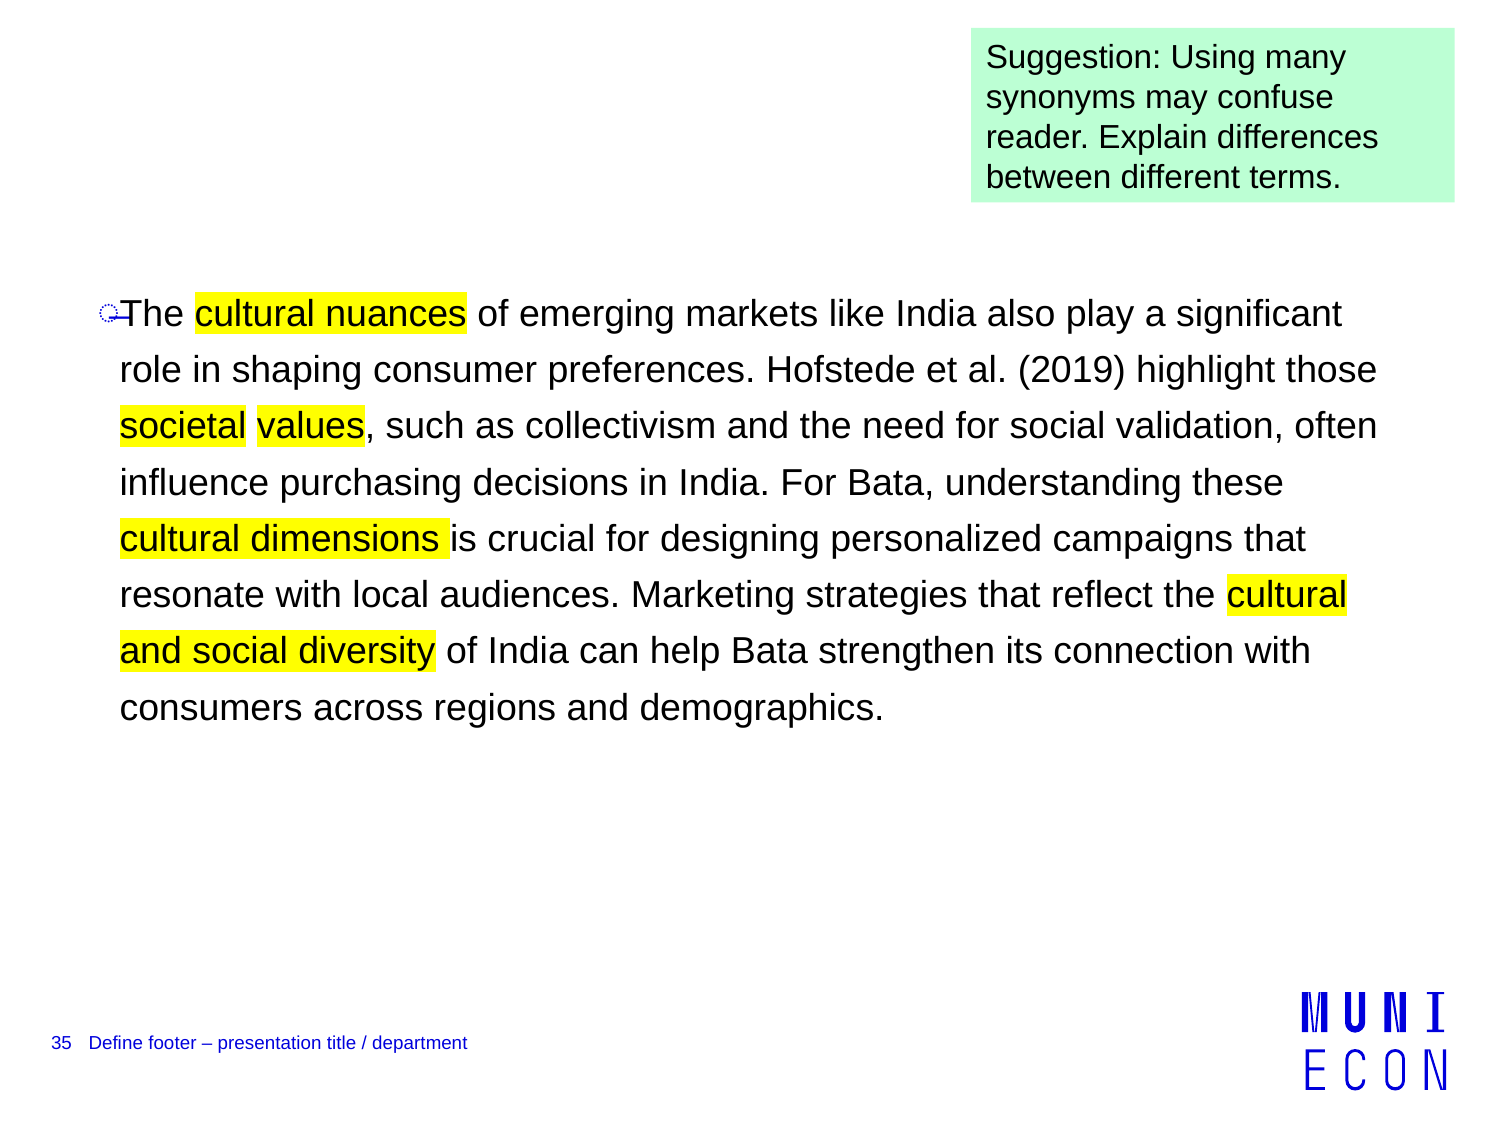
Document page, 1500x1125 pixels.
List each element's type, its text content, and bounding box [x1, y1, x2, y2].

text_box Suggestion: Using many synonyms may confuse reader. Explain differences between different terms. [971, 27, 1455, 203]
slide_number 35 [50, 1021, 82, 1063]
list The cultural nuances of emerging markets like India also play a significant role in shaping consumer preferences. Hofstede et al. (2019) highlight those societal values, such as collectivism and the need for social validation, often influence purchasing decisions in India. For Bata, understanding these cultural dimensions is crucial for designing personalized campaigns that resonate with local audiences. Marketing strategies that reflect the cultural and social diversity of India can help Bata strengthen its connection with consumers across regions and demographics. [88, 277, 1412, 957]
footer Define footer – presentation title / department [88, 1021, 1063, 1063]
